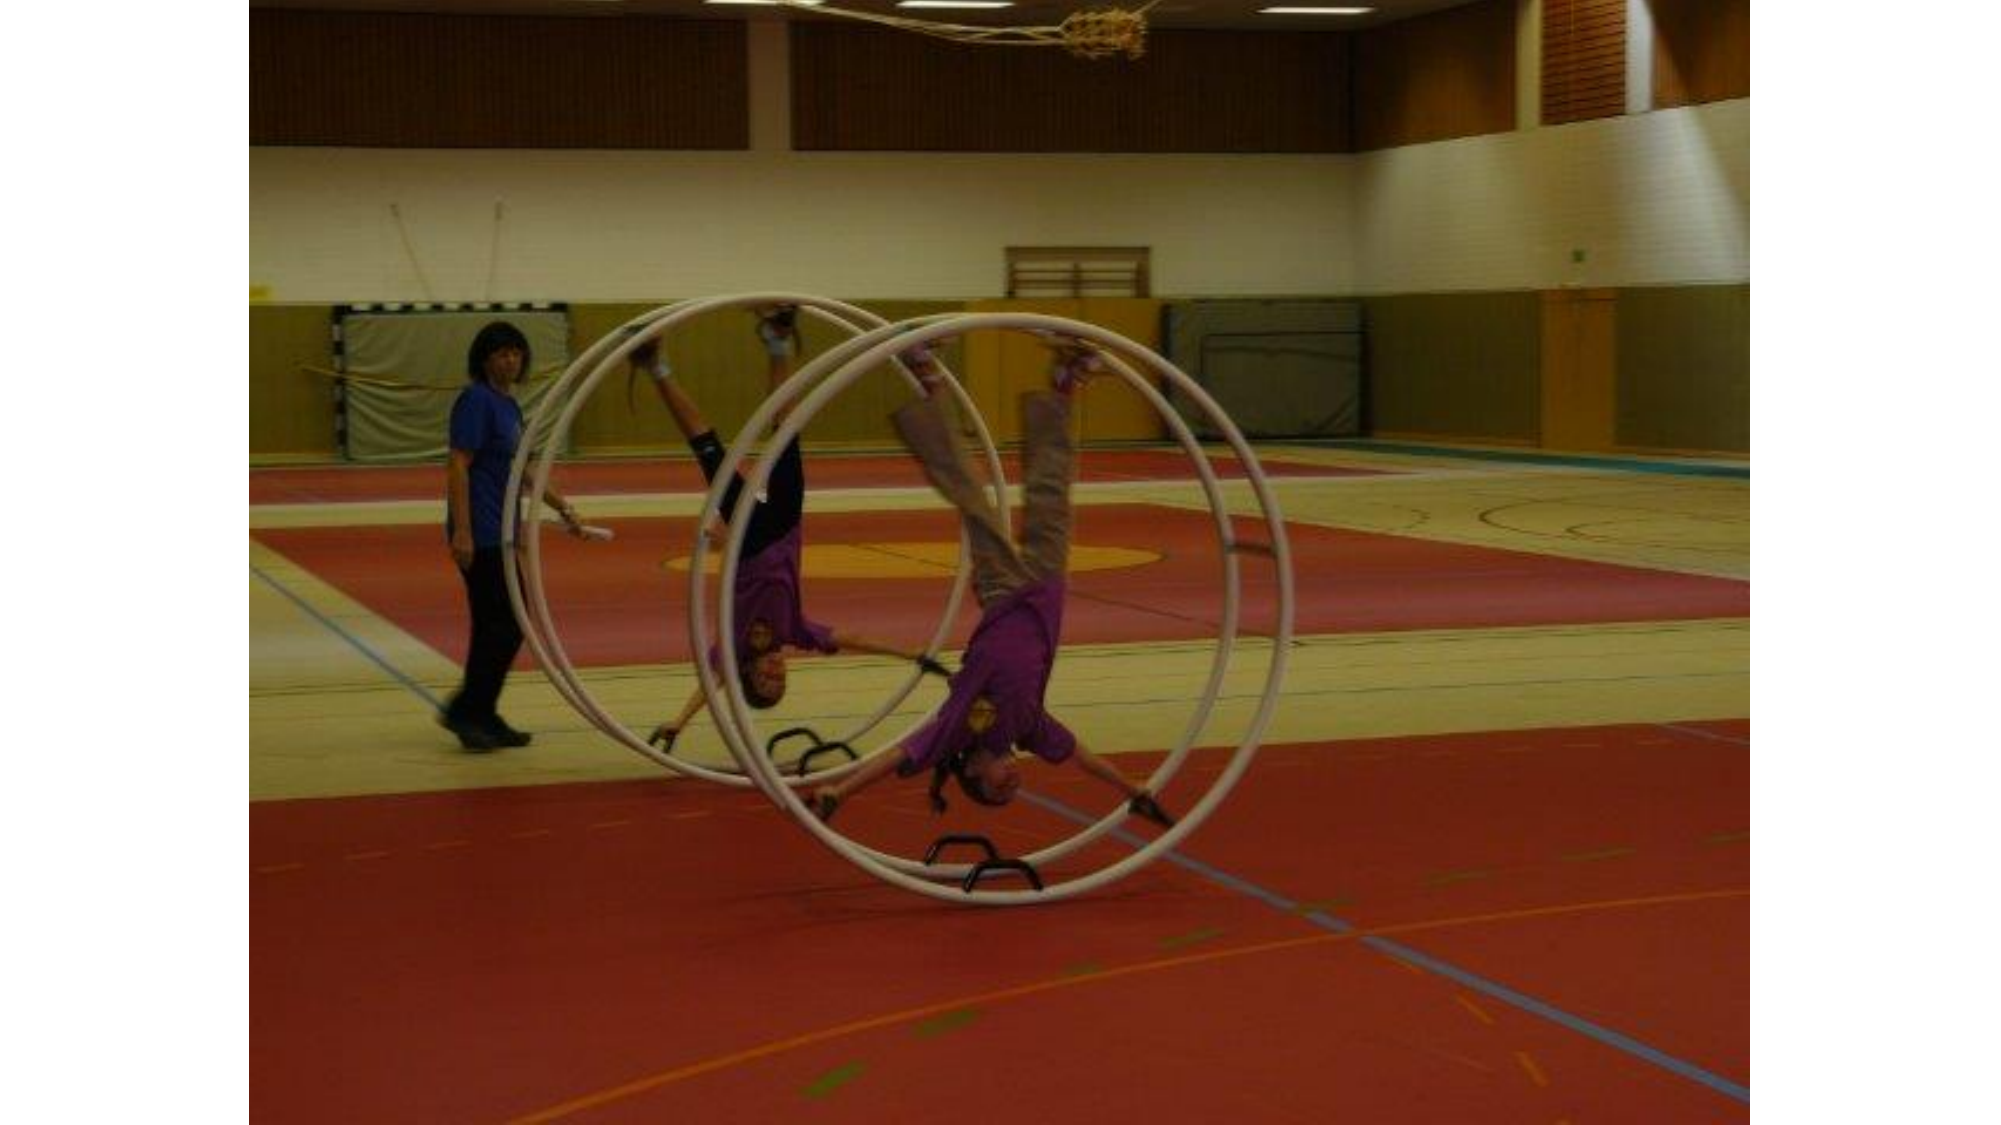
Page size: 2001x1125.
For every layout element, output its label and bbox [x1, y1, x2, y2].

picture [249, 0, 1750, 1125]
